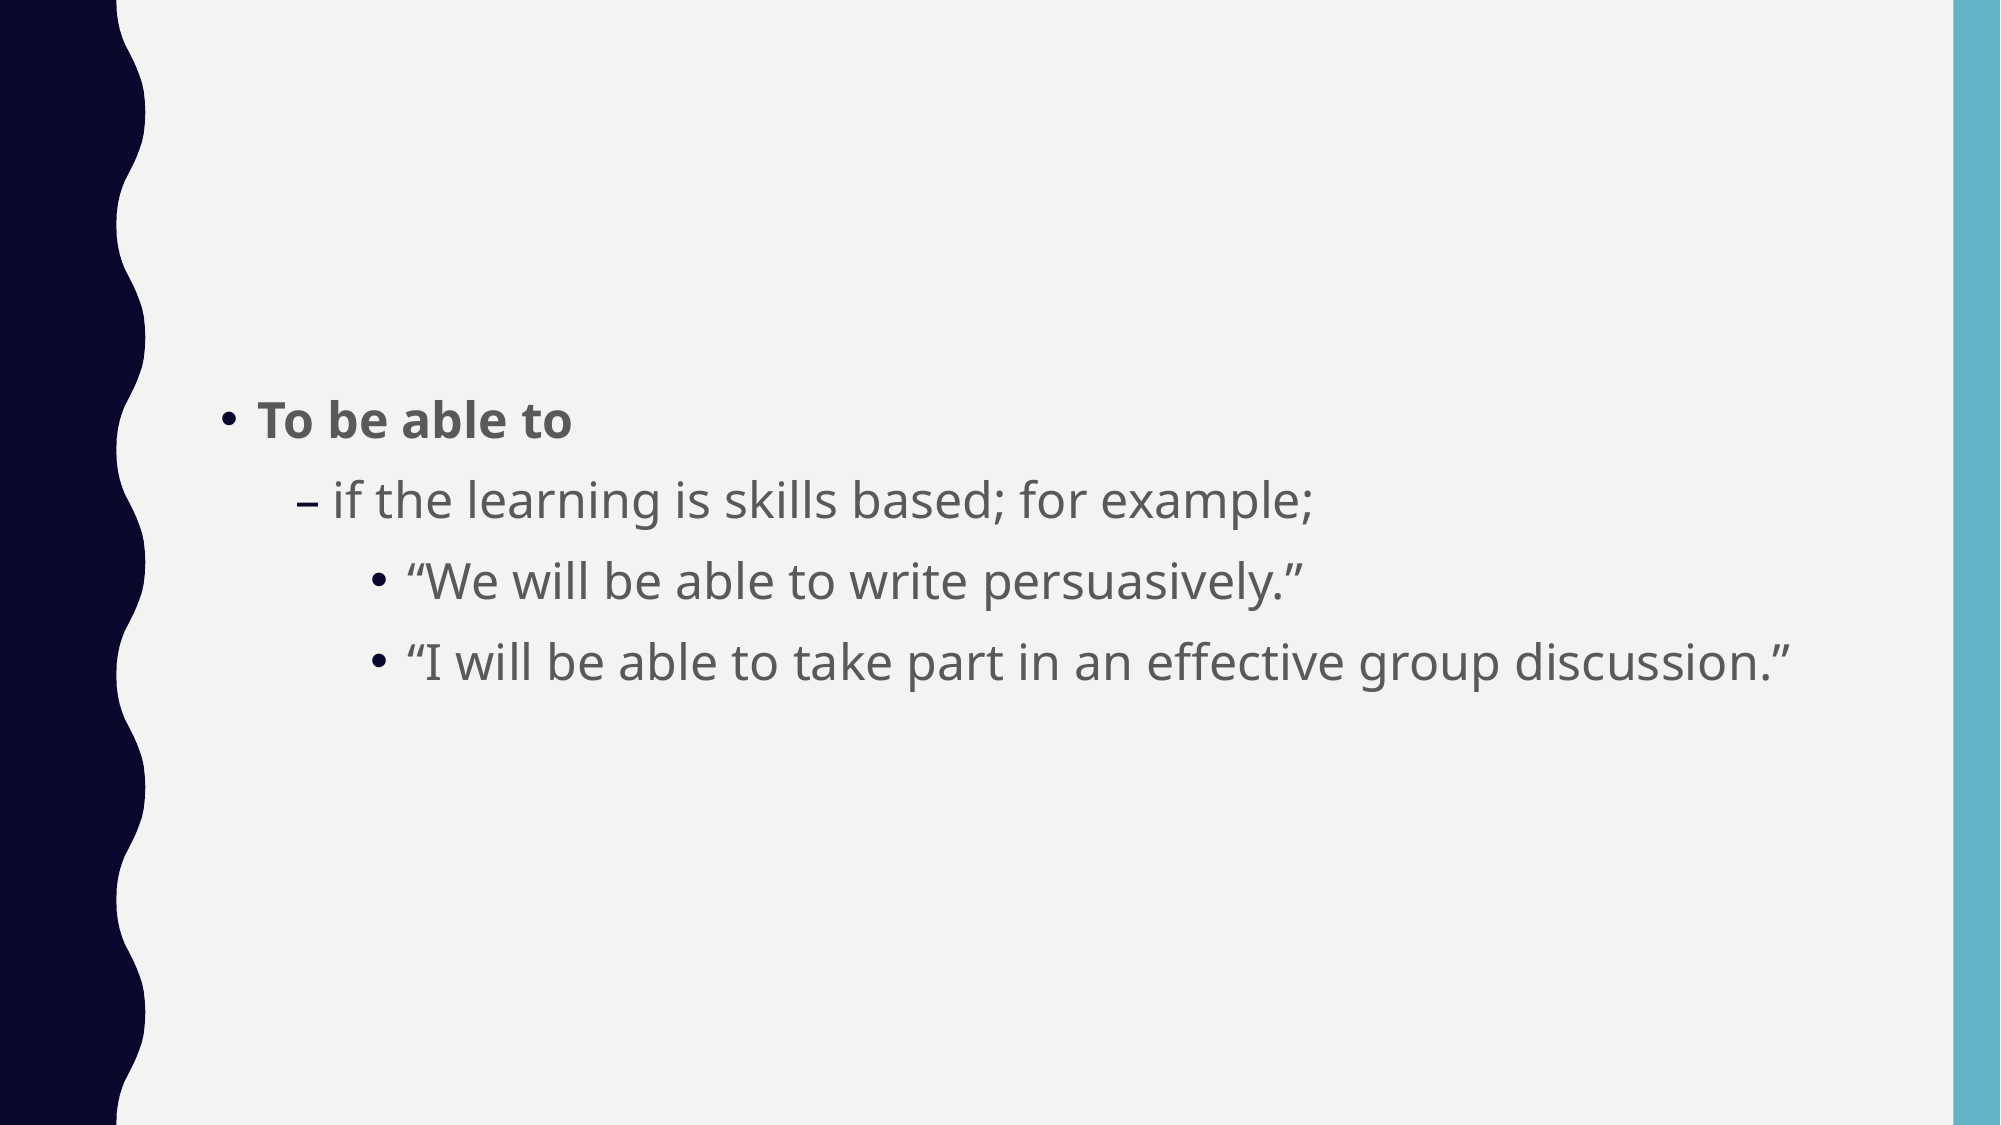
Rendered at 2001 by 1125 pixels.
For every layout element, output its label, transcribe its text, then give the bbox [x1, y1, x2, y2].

list To be able to if the learning is skills based; for example; “We will be able to write persuasively.” “I will be able to take part in an effective group discussion.” [205, 375, 1875, 965]
